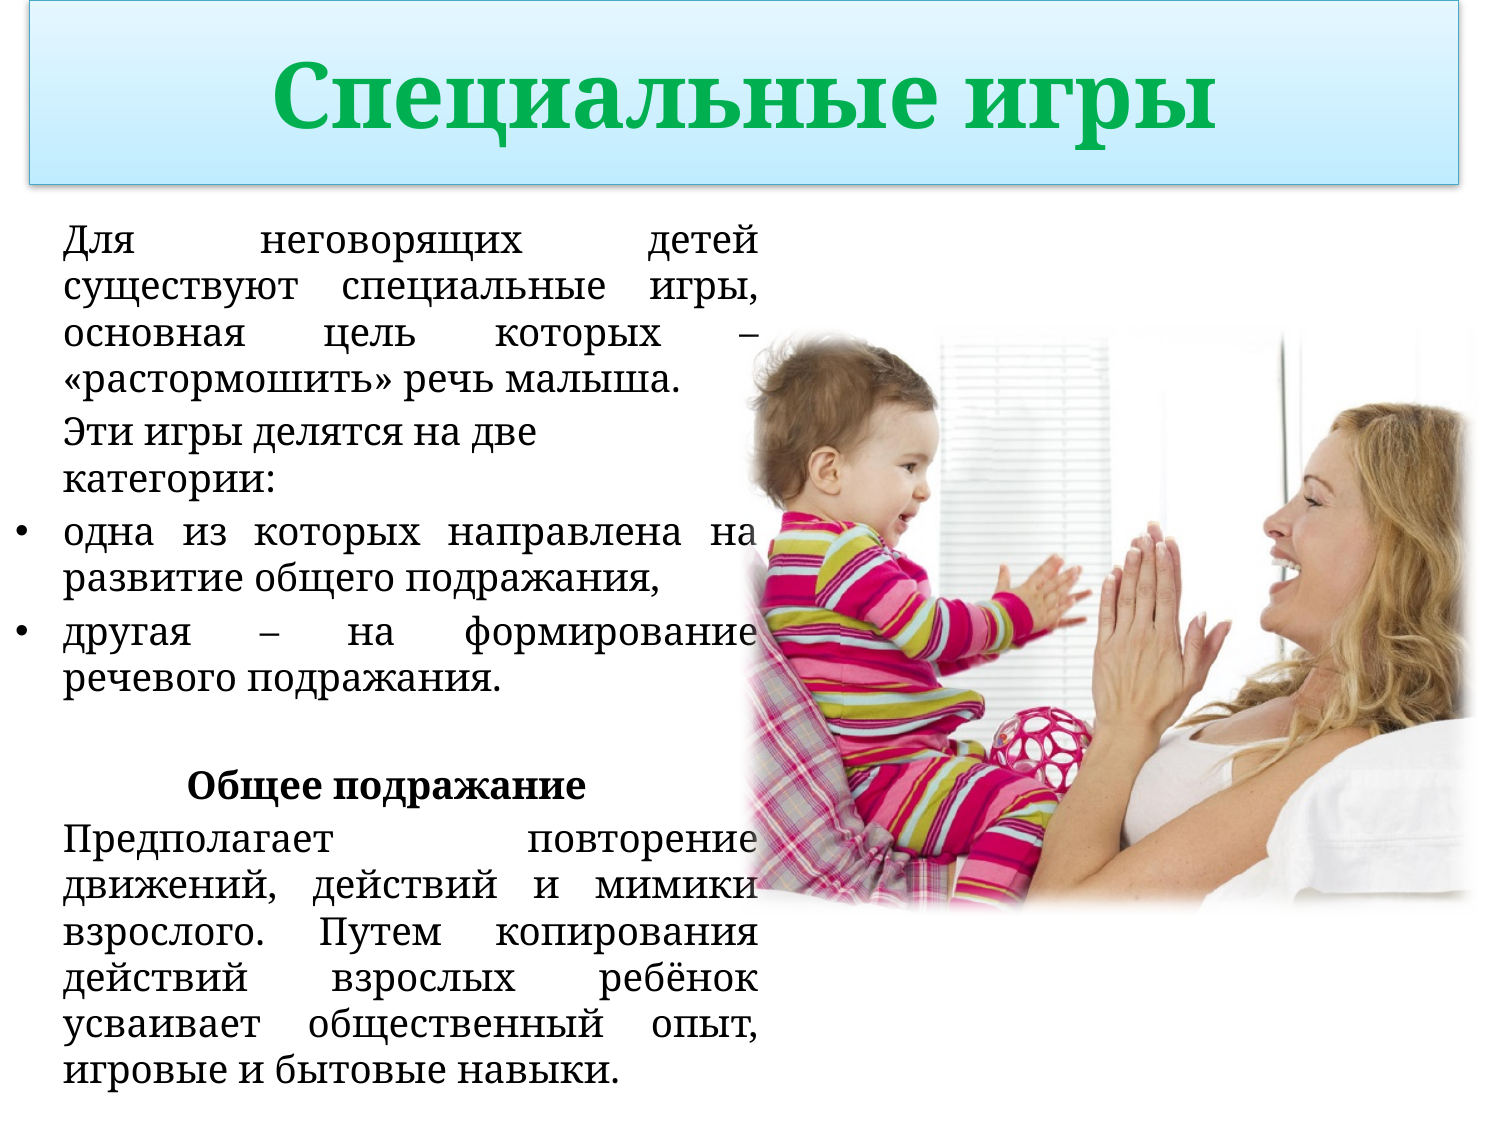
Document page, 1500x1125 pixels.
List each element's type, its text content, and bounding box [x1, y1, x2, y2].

list Для неговорящих детей существуют специальные игры, основная цель которых – «растормошить» речь малыша. Эти игры делятся на две категории: одна из которых направлена на развитие общего подражания, другая – на формирование речевого подражания. Общее подражание Предполагает повторение движений, действий и мимики взрослого. Путем копирования действий взрослых ребёнок усваивает общественный опыт, игровые и бытовые навыки. [0, 208, 774, 1125]
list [739, 326, 1479, 918]
title Специальные игры [29, 0, 1459, 185]
